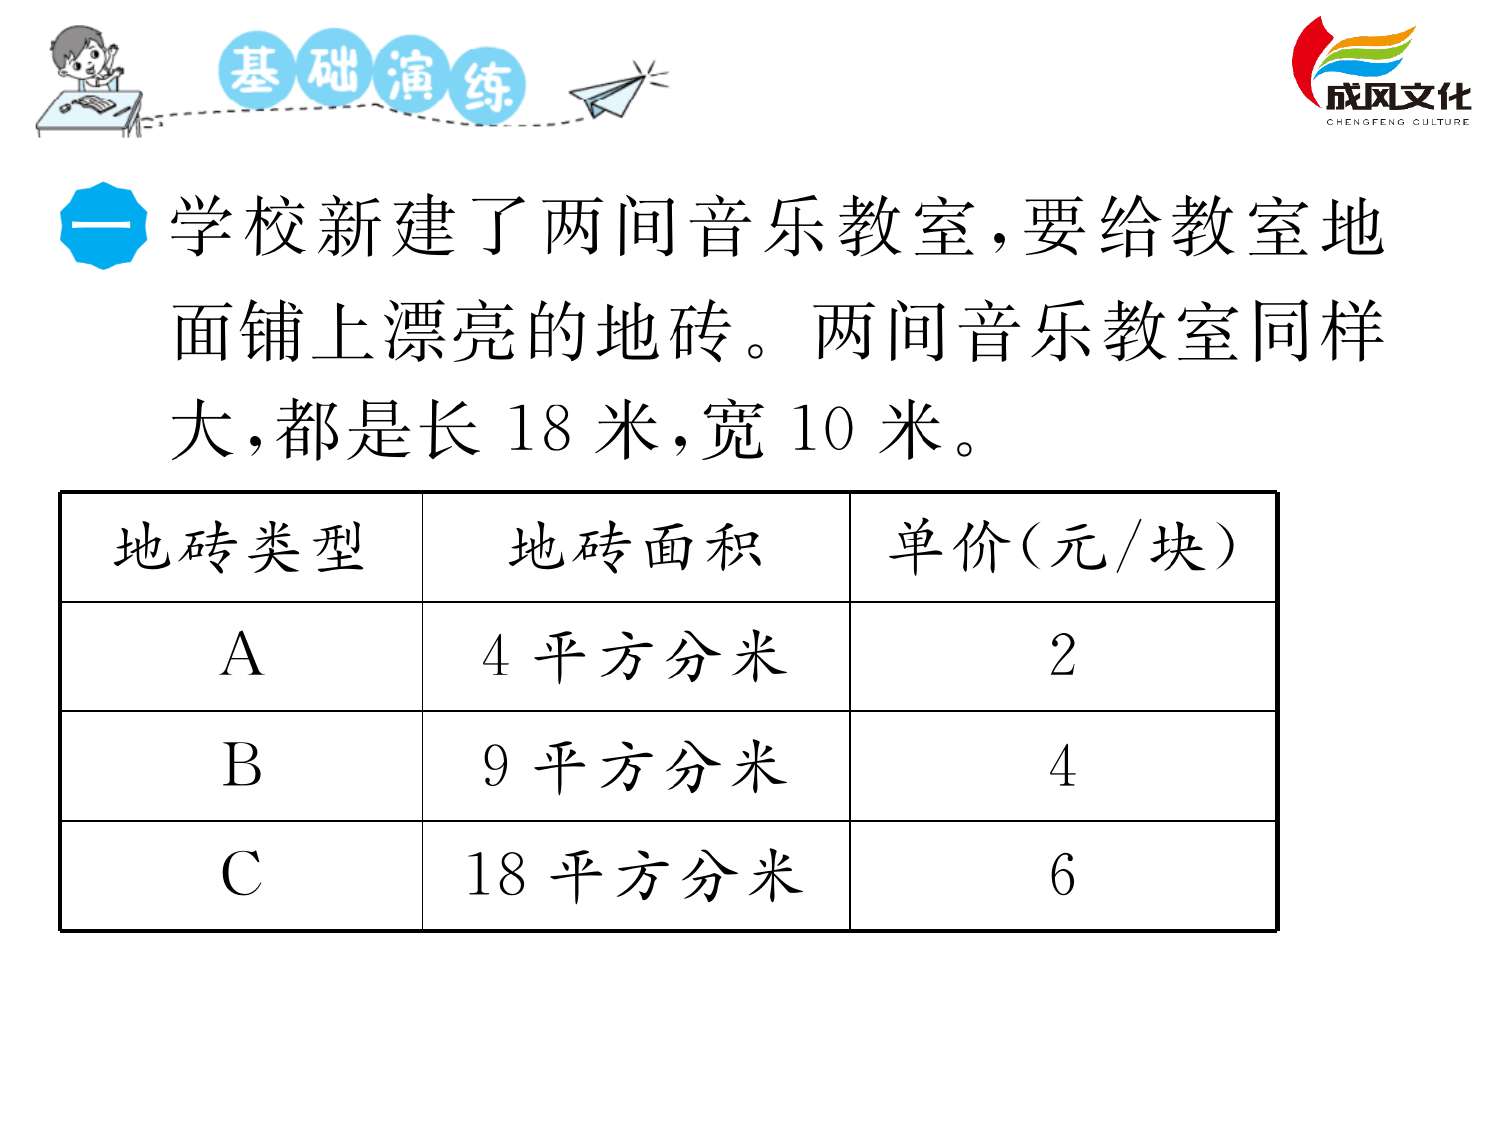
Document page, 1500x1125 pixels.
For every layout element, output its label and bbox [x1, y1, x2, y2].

picture [1281, 0, 1489, 136]
picture [52, 172, 1419, 946]
picture [29, 10, 680, 149]
